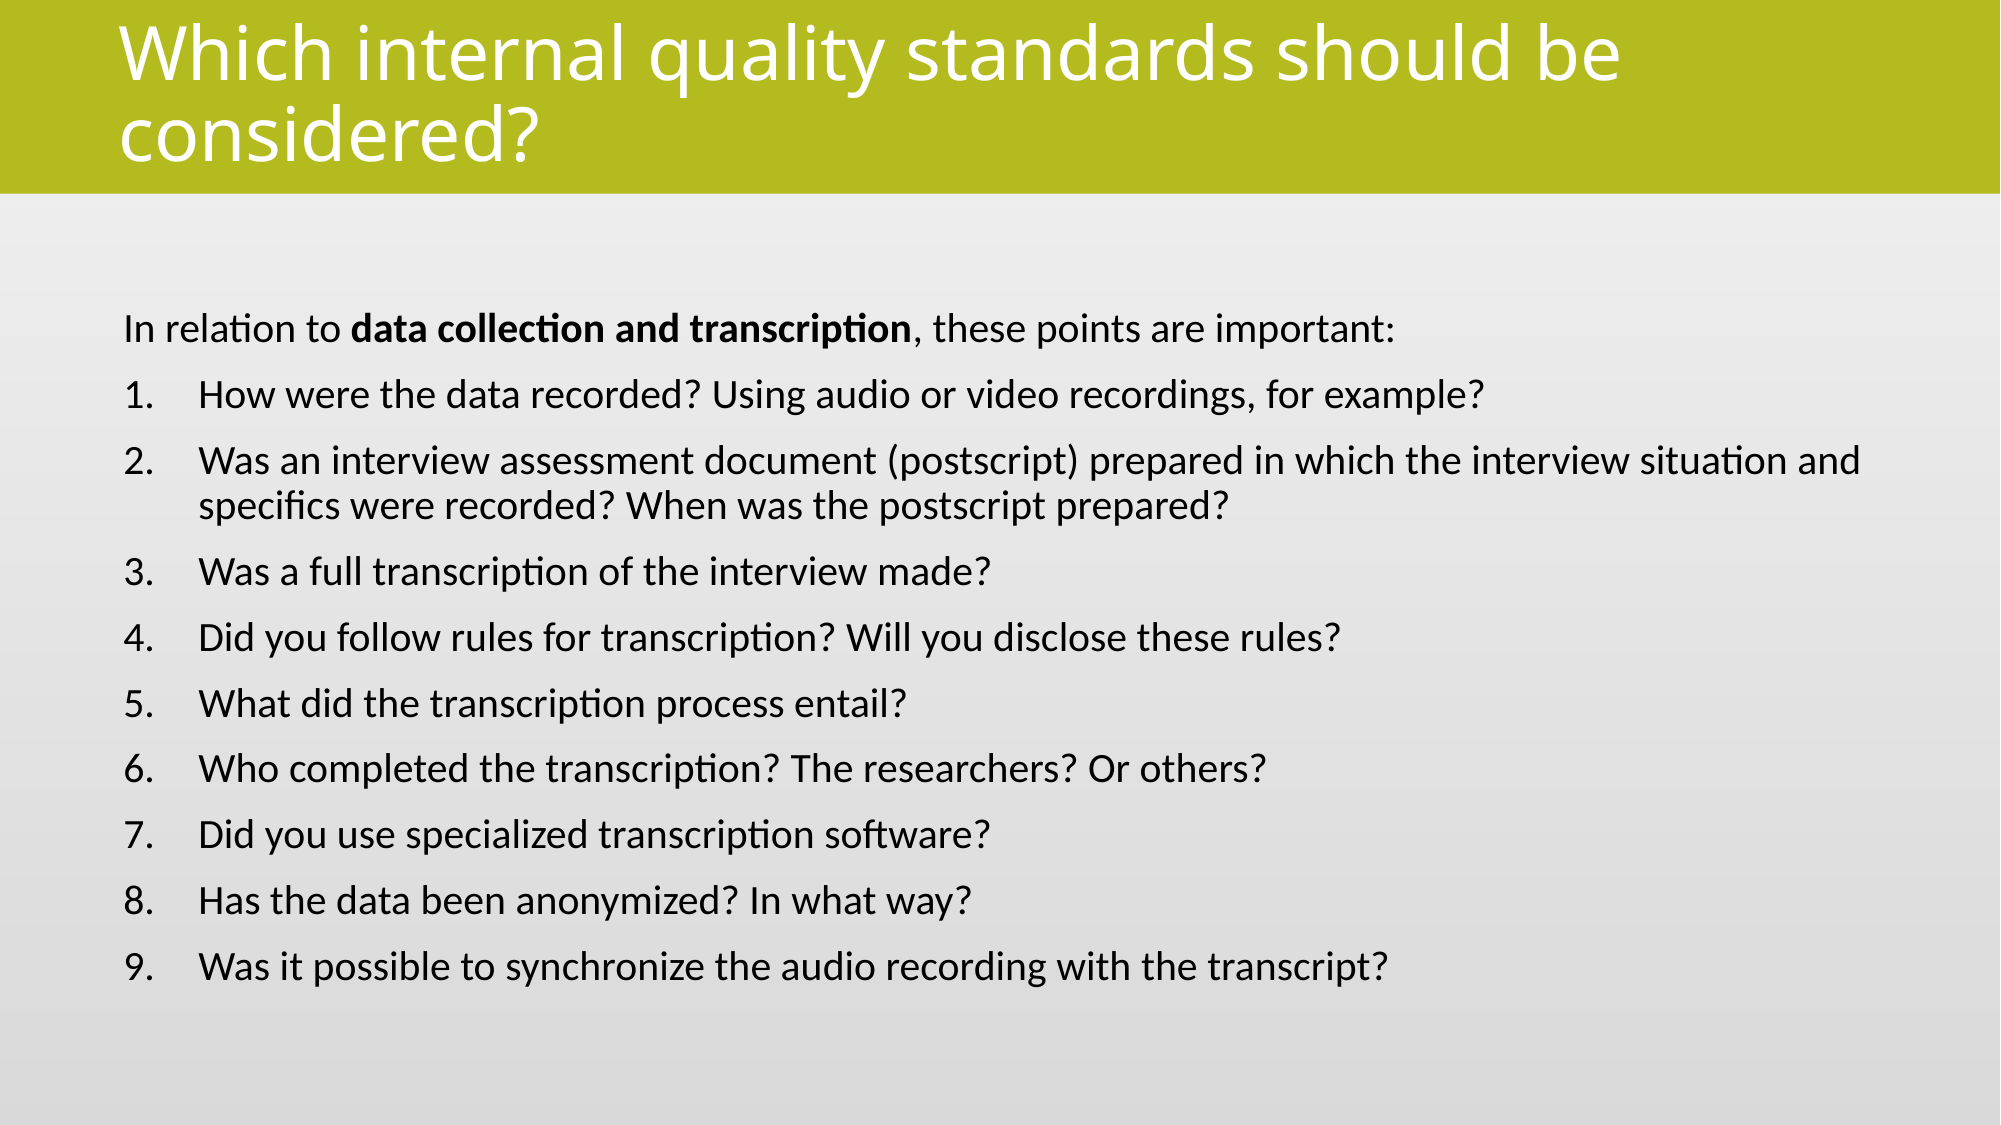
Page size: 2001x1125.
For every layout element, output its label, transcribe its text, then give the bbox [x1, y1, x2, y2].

title Which internal quality standards should be considered? [0, 0, 2000, 194]
list In relation to data collection and transcription, these points are important: How were the data recorded? Using audio or video recordings, for example? Was an interview assessment document (postscript) prepared in which the interview situation and specifics were recorded? When was the postscript prepared? Was a full transcription of the interview made? Did you follow rules for transcription? Will you disclose these rules? What did the transcription process entail? Who completed the transcription? The researchers? Or others? Did you use specialized transcription software? Has the data been anonymized? In what way? Was it possible to synchronize the audio recording with the transcript? [108, 299, 1885, 1014]
